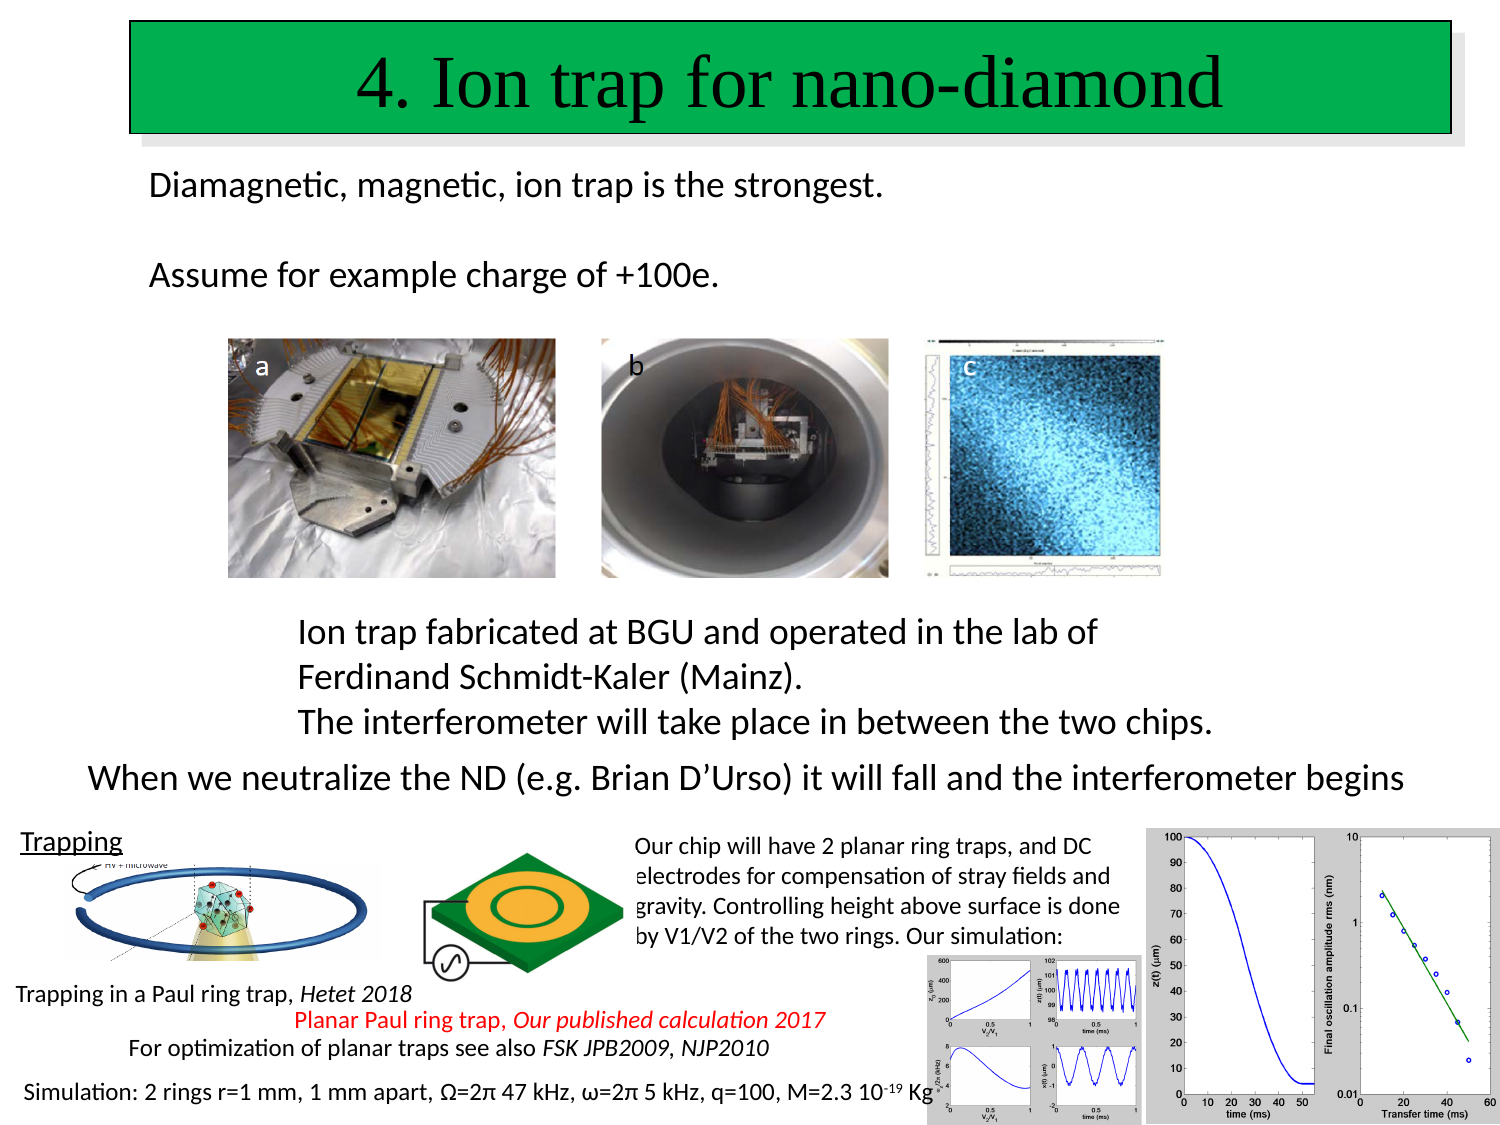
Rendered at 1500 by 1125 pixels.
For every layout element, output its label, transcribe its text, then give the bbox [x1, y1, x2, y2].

text_box Diamagnetic, magnetic, ion trap is the strongest. Assume for example charge of +100e. [134, 153, 901, 303]
picture [927, 955, 1142, 1125]
text_box Trapping in a Paul ring trap, Hetet 2018 [0, 970, 428, 1015]
picture [422, 850, 638, 984]
text_box Planar Paul ring trap, Our published calculation 2017 [279, 995, 841, 1041]
text_box For optimization of planar traps see also FSK JPB2009, NJP2010 [114, 1023, 796, 1069]
text_box Trapping [5, 814, 502, 865]
picture [64, 849, 381, 961]
text_box When we neutralize the ND (e.g. Brian D’Urso) it will fall and the interferometer begins [72, 745, 1422, 806]
picture [1146, 828, 1500, 1124]
text_box 4. Ion trap for nano-diamond [129, 20, 1451, 134]
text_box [214, 320, 1235, 751]
text_box Simulation: 2 rings r=1 mm, 1 mm apart, Ω=2π 47 kHz, ω=2π 5 kHz, q=100, M=2.3 10-19 Kg [8, 1068, 927, 1114]
text_box Our chip will have 2 planar ring traps, and DC electrodes for compensation of stray fields and gravity. Controlling height above surface is done by V1/V2 of the two rings. Our simulation: [619, 822, 1144, 957]
